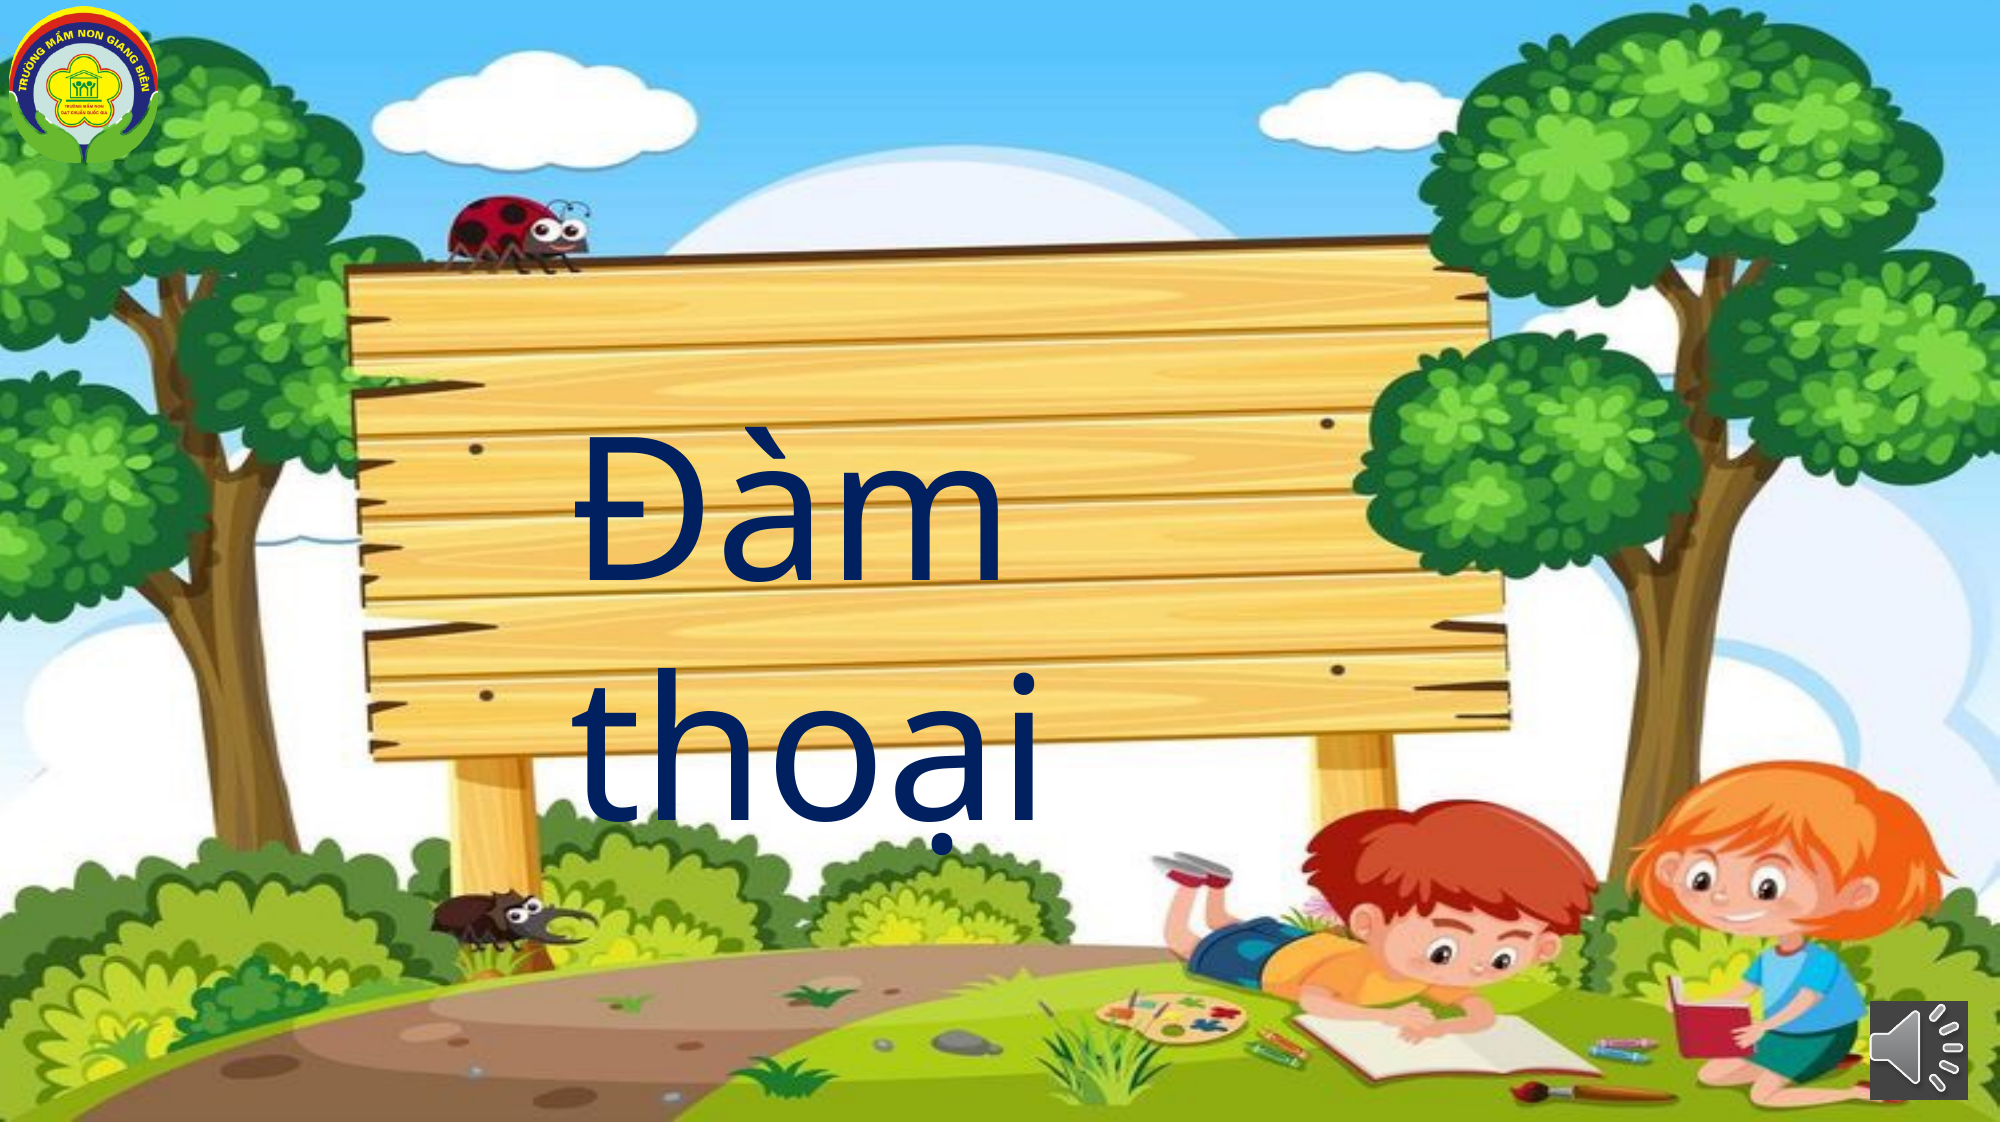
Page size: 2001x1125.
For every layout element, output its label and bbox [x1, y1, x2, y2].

picture [1868, 1000, 1970, 1101]
list [0, 0, 2000, 1122]
picture [9, 6, 159, 163]
